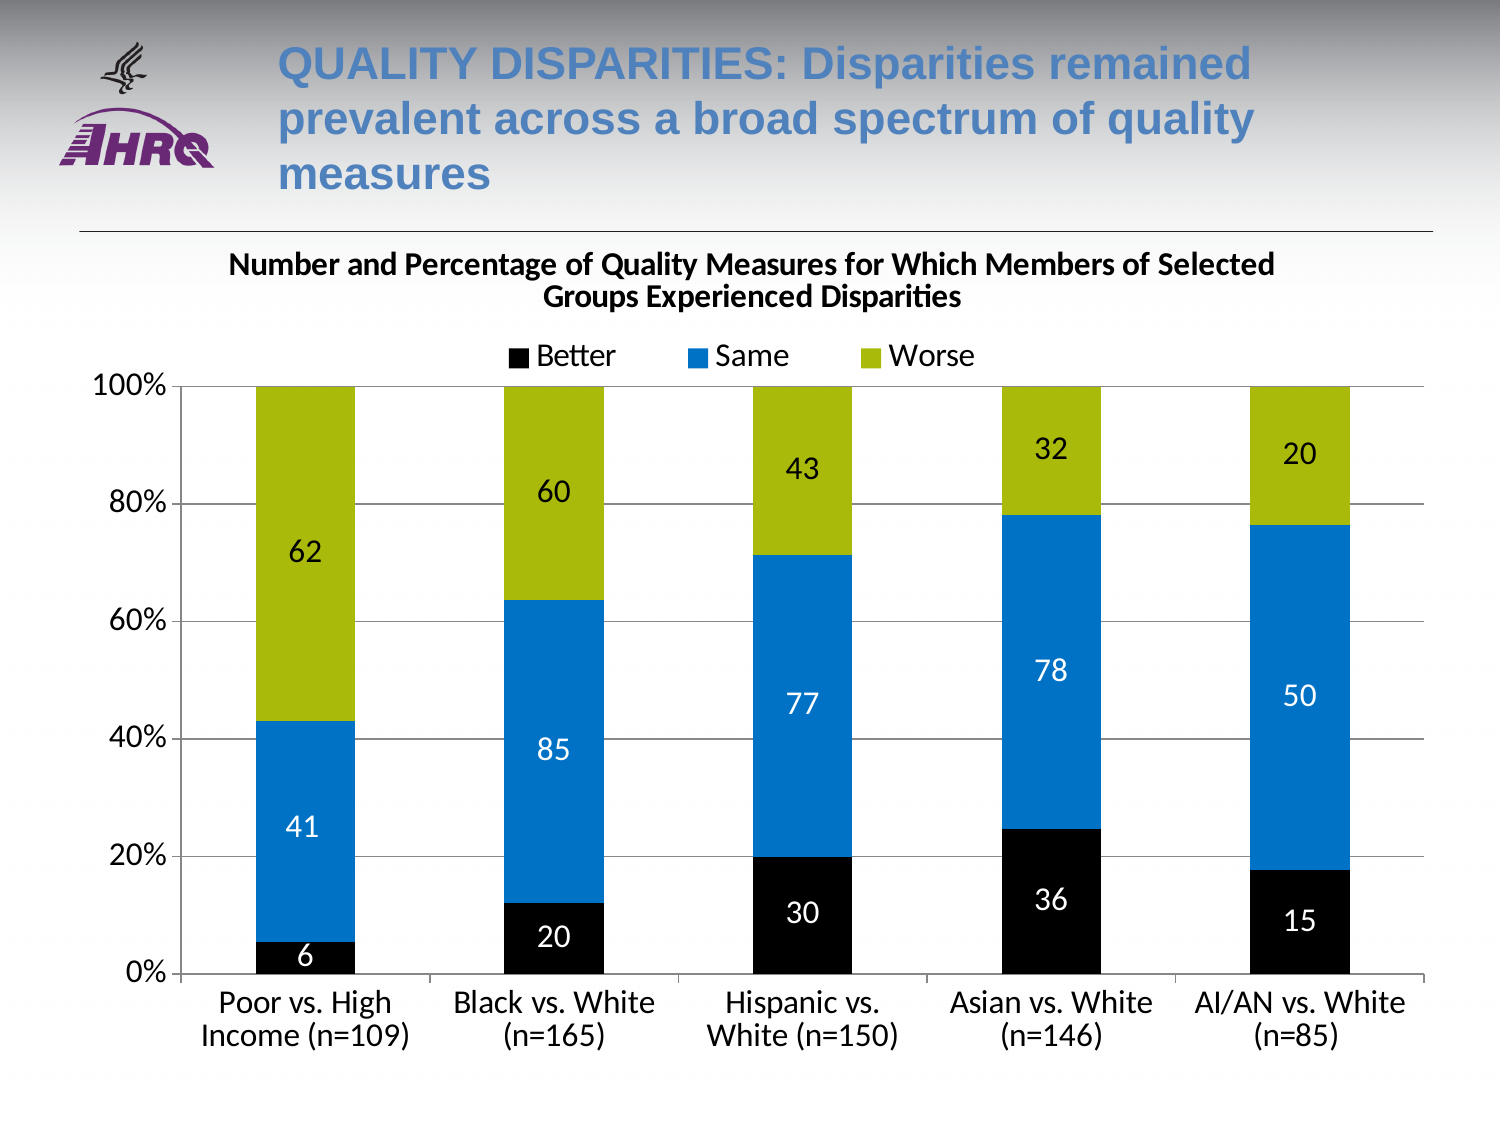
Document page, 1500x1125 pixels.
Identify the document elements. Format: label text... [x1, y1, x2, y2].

title QUALITY DISPARITIES: Disparities remained prevalent across a broad spectrum of quality measures [262, 45, 1425, 188]
chart [74, 239, 1426, 1081]
picture [0, 0, 1500, 1125]
